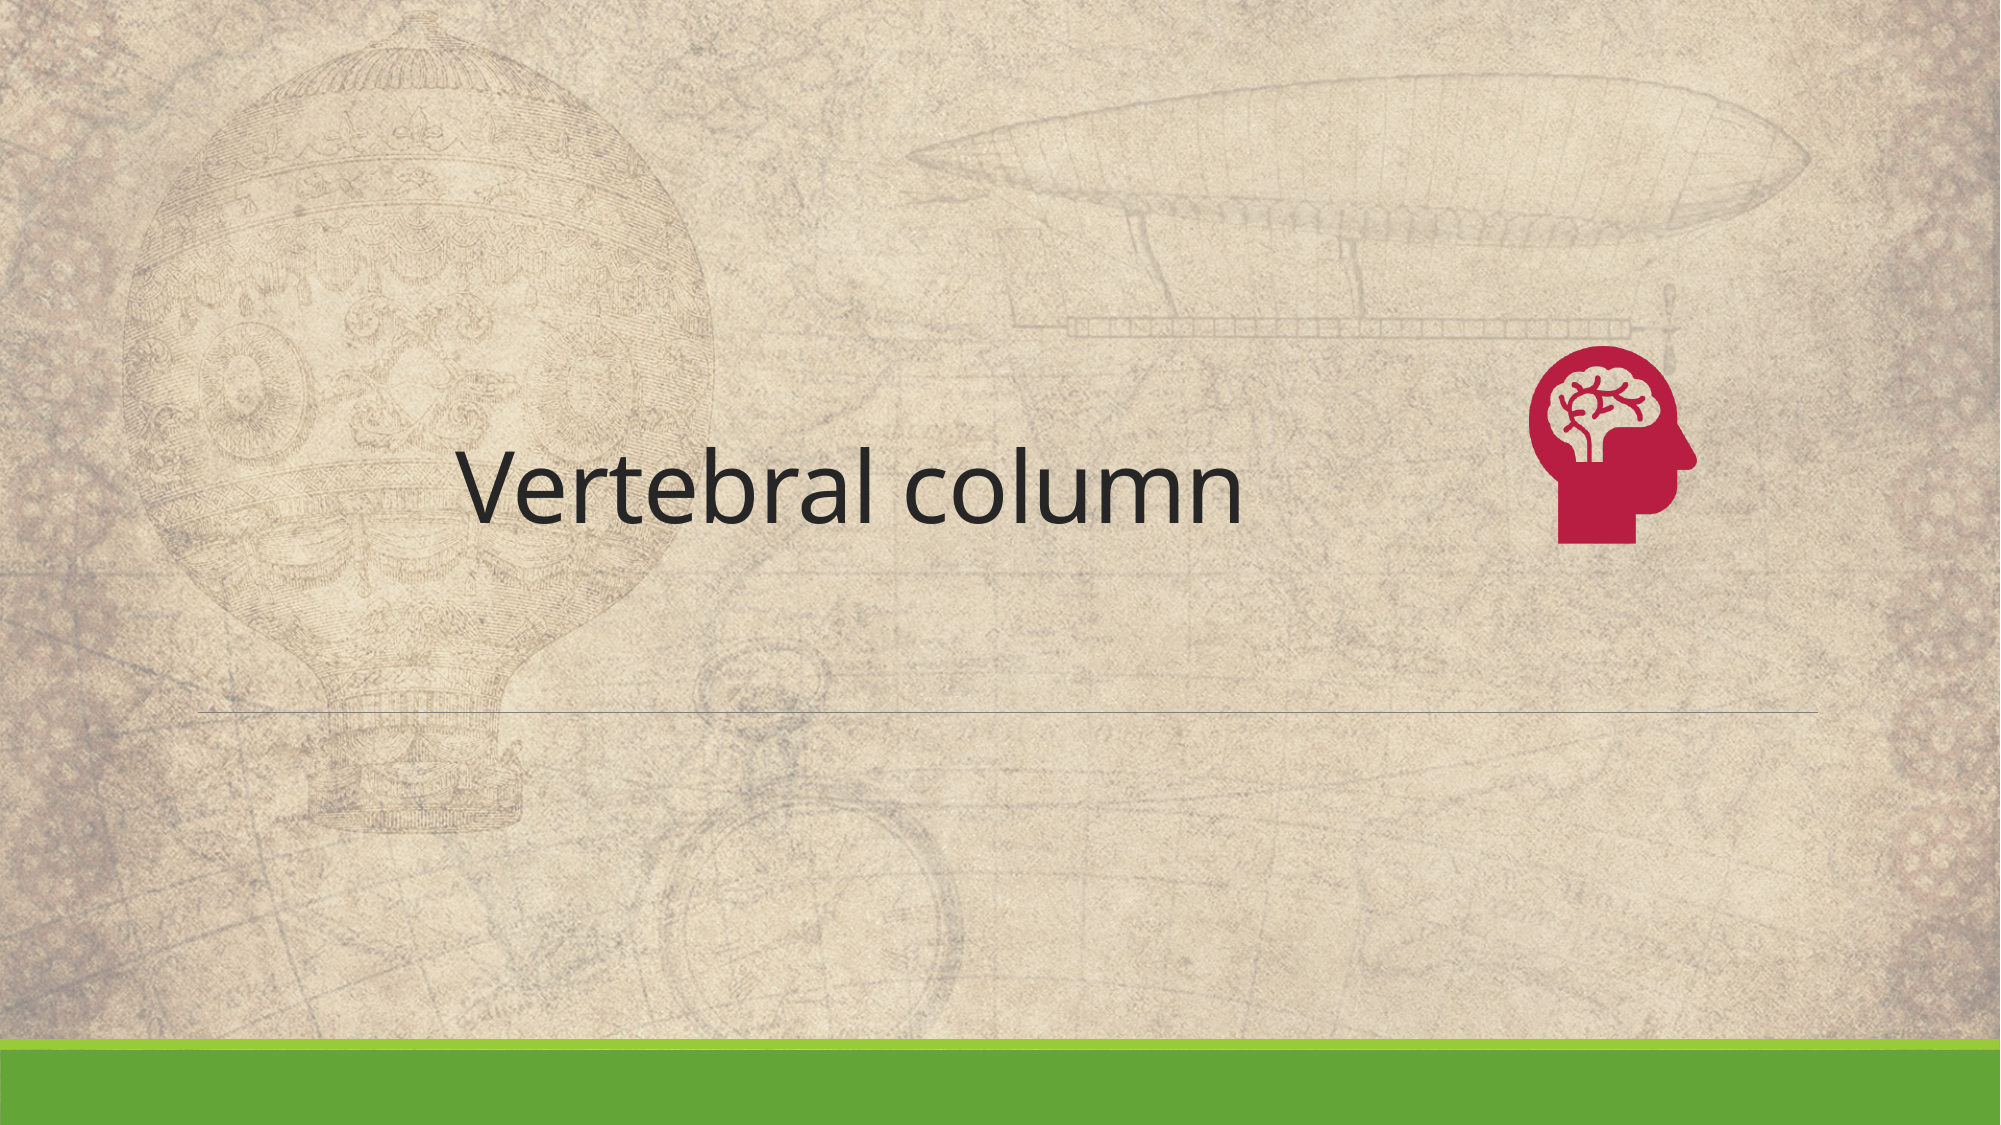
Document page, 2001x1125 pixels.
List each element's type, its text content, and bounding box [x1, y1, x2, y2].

picture [1493, 325, 1731, 563]
title Vertebral column [143, 134, 1561, 552]
